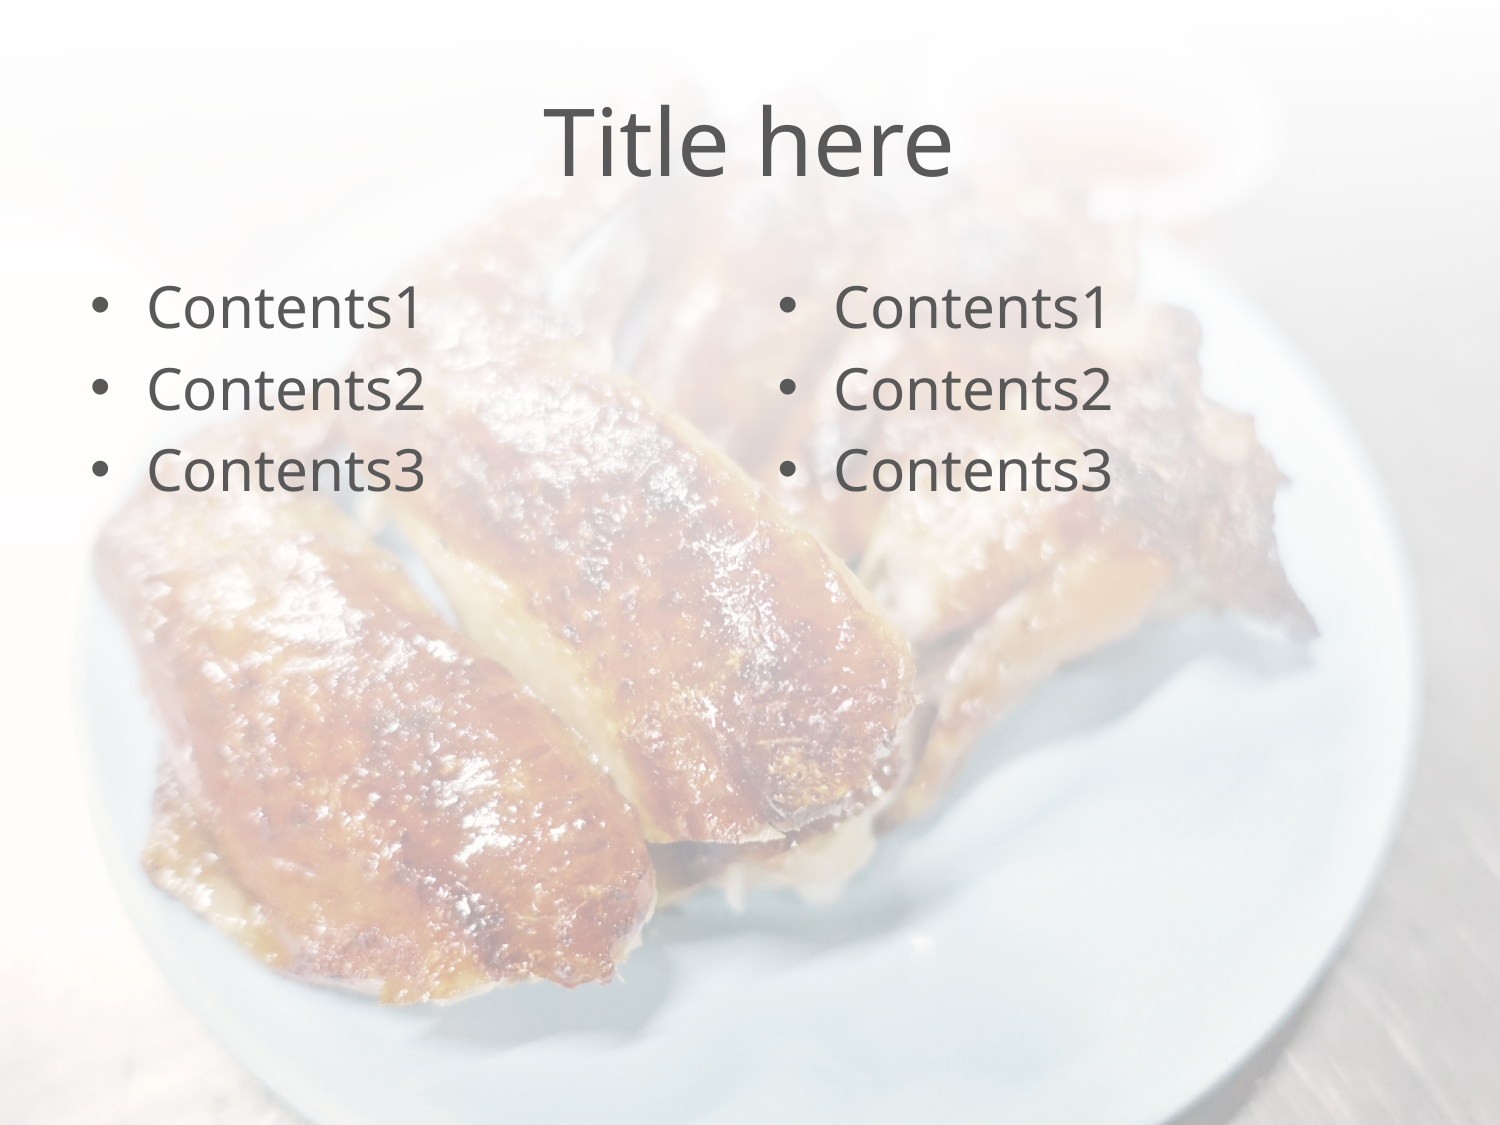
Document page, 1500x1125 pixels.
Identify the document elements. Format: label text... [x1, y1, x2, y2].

list Contents1 Contents2 Contents3 [75, 262, 738, 1005]
title Title here [75, 45, 1425, 233]
text_box [0, 0, 1500, 1125]
list Contents1 Contents2 Contents3 [762, 262, 1425, 1005]
